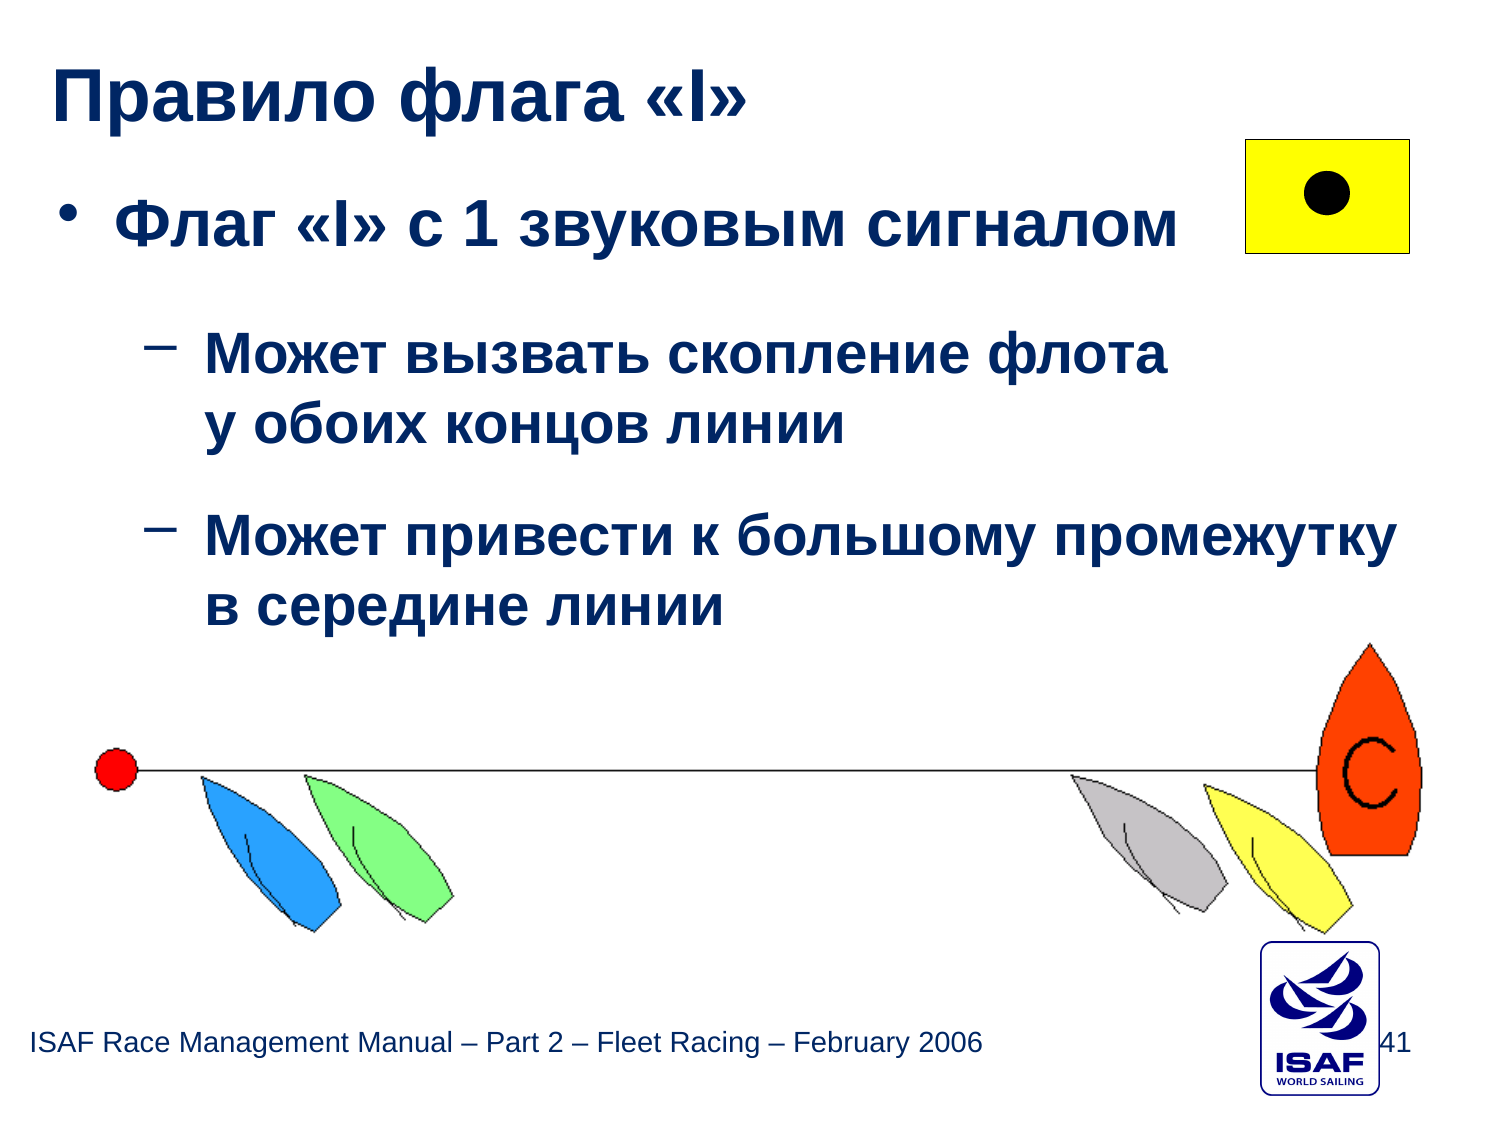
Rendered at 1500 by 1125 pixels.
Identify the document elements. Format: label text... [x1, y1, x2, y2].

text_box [76, 640, 1432, 941]
list Флаг «I» с 1 звуковым сигналом Может вызвать скопление флота у обоих концов линии Может привести к большому промежутку в середине линии [41, 172, 1455, 669]
title Правило флага «I» [36, 38, 1455, 145]
picture [1242, 136, 1412, 256]
picture [1260, 941, 1380, 1096]
